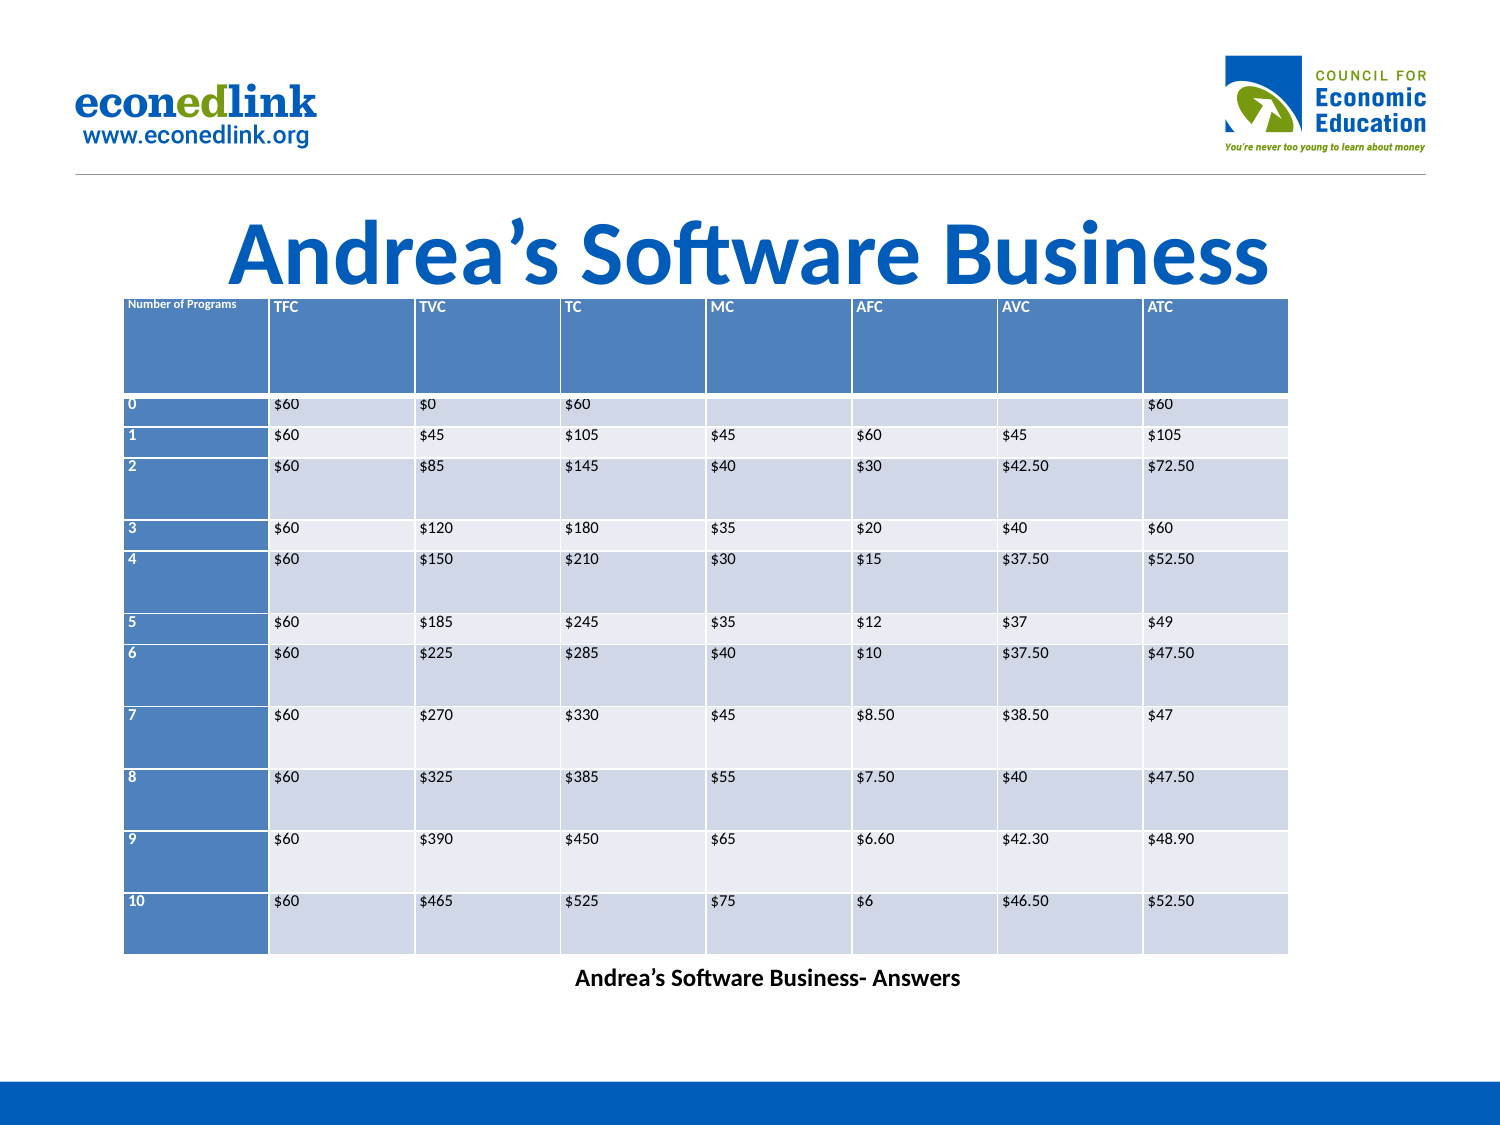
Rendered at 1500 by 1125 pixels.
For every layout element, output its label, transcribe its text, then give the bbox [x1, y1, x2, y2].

table_cell $42.50 [998, 459, 1142, 519]
table_cell $270 [416, 707, 560, 768]
table_cell $42.30 [998, 832, 1142, 892]
table_cell [853, 399, 997, 426]
table_cell $40 [707, 459, 851, 519]
table_cell $105 [1144, 428, 1288, 457]
table_cell [707, 399, 851, 426]
table_cell $60 [270, 552, 414, 613]
table_cell $37.50 [998, 645, 1142, 706]
table_cell $15 [853, 552, 997, 613]
table_cell $465 [416, 894, 560, 954]
table_cell $60 [853, 428, 997, 457]
table_cell $60 [270, 832, 414, 892]
table_cell $35 [707, 614, 851, 644]
table_cell $60 [561, 399, 705, 426]
table_cell $6.60 [853, 832, 997, 892]
table_cell $52.50 [1144, 894, 1288, 954]
table_cell $60 [270, 614, 414, 644]
table_cell $40 [998, 770, 1142, 830]
table_cell $75 [707, 894, 851, 954]
table_cell 8 [124, 770, 268, 830]
title Andrea’s Software Business [74, 149, 1426, 338]
table_cell $12 [853, 614, 997, 644]
table_cell $60 [270, 770, 414, 830]
table_cell $450 [561, 832, 705, 892]
table_header AFC [853, 299, 997, 393]
table_cell $60 [270, 399, 414, 426]
table_cell 9 [124, 832, 268, 892]
table_cell $30 [707, 552, 851, 613]
table_cell $10 [853, 645, 997, 706]
picture [0, 0, 1500, 1125]
table_header TFC [270, 299, 414, 393]
table_cell $40 [707, 645, 851, 706]
table_cell $145 [561, 459, 705, 519]
table_cell $37 [998, 614, 1142, 644]
table_cell $330 [561, 707, 705, 768]
table_cell $38.50 [998, 707, 1142, 768]
table_cell $180 [561, 521, 705, 550]
table_cell $47.50 [1144, 770, 1288, 830]
table_cell $60 [270, 428, 414, 457]
table_cell $49 [1144, 614, 1288, 644]
table_cell $45 [707, 707, 851, 768]
table_cell $210 [561, 552, 705, 613]
table_cell $65 [707, 832, 851, 892]
table_cell $8.50 [853, 707, 997, 768]
table_cell $60 [1144, 399, 1288, 426]
table_cell $20 [853, 521, 997, 550]
table_cell $325 [416, 770, 560, 830]
table_cell $225 [416, 645, 560, 706]
table_cell 10 [124, 894, 268, 954]
table_header TC [561, 299, 705, 393]
table_cell $47.50 [1144, 645, 1288, 706]
table_cell $47 [1144, 707, 1288, 768]
table_cell $72.50 [1144, 459, 1288, 519]
table_header AVC [998, 299, 1142, 393]
table_cell $40 [998, 521, 1142, 550]
table_header ATC [1144, 299, 1288, 393]
table_cell $55 [707, 770, 851, 830]
table_cell $0 [416, 399, 560, 426]
table_cell $52.50 [1144, 552, 1288, 613]
table_cell $6 [853, 894, 997, 954]
table_cell $60 [270, 894, 414, 954]
table_cell $60 [270, 521, 414, 550]
table_cell 2 [124, 459, 268, 519]
table_cell $285 [561, 645, 705, 706]
table_cell 4 [124, 552, 268, 613]
table_cell $385 [561, 770, 705, 830]
table_cell $48.90 [1144, 832, 1288, 892]
table_cell $60 [270, 707, 414, 768]
table_header Number of Programs [124, 299, 268, 393]
table_cell $150 [416, 552, 560, 613]
table_cell $45 [707, 428, 851, 457]
table_cell $245 [561, 614, 705, 644]
table_cell 6 [124, 645, 268, 706]
table_cell $45 [416, 428, 560, 457]
table_cell 3 [124, 521, 268, 550]
table_cell $30 [853, 459, 997, 519]
table_cell $60 [270, 459, 414, 519]
table_cell $85 [416, 459, 560, 519]
table_cell $120 [416, 521, 560, 550]
table_cell 0 [124, 399, 268, 426]
table_header MC [707, 299, 851, 393]
table_cell $60 [1144, 521, 1288, 550]
table_header TVC [416, 299, 560, 393]
table_cell $185 [416, 614, 560, 644]
table_cell $45 [998, 428, 1142, 457]
table_cell $46.50 [998, 894, 1142, 954]
table_cell $390 [416, 832, 560, 892]
table_cell $7.50 [853, 770, 997, 830]
table_cell $525 [561, 894, 705, 954]
table_cell $37.50 [998, 552, 1142, 613]
text_box Andrea’s Software Business- Answers [563, 955, 973, 997]
table_cell $35 [707, 521, 851, 550]
table_cell 5 [124, 614, 268, 644]
table_cell 7 [124, 707, 268, 768]
table_cell $105 [561, 428, 705, 457]
table_cell [998, 399, 1142, 426]
table_cell 1 [124, 428, 268, 457]
table_cell $60 [270, 645, 414, 706]
